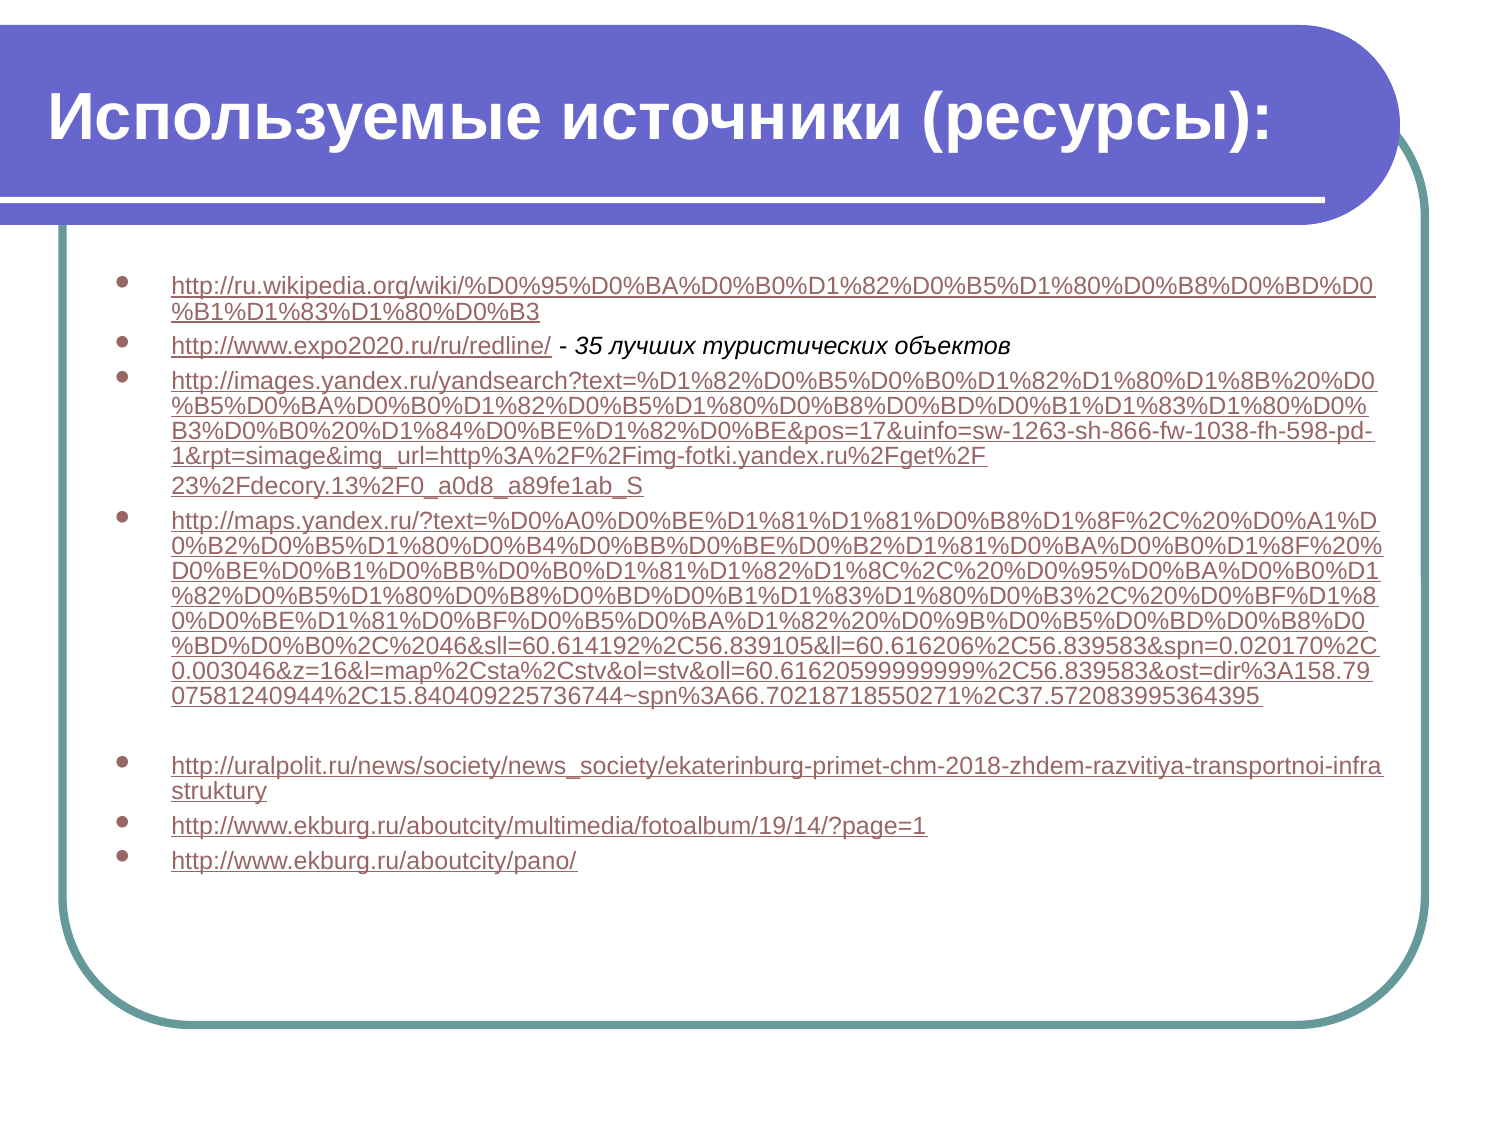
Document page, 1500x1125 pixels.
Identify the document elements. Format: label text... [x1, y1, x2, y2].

title Используемые источники (ресурсы): [31, 37, 1348, 188]
list http://ru.wikipedia.org/wiki/%D0%95%D0%BA%D0%B0%D1%82%D0%B5%D1%80%D0%B8%D0%BD%D0%B1%D1%83%D1%80%D0%B3 http://www.expo2020.ru/ru/redline/ - 35 лучших туристических объектов http://images.yandex.ru/yandsearch?text=%D1%82%D0%B5%D0%B0%D1%82%D1%80%D1%8B%20%D0%B5%D0%BA%D0%B0%D1%82%D0%B5%D1%80%D0%B8%D0%BD%D0%B1%D1%83%D1%80%D0%B3%D0%B0%20%D1%84%D0%BE%D1%82%D0%BE&pos=17&uinfo=sw-1263-sh-866-fw-1038-fh-598-pd-1&rpt=simage&img_url=http%3A%2F%2Fimg-fotki.yandex.ru%2Fget%2F23%2Fdecory.13%2F0_a0d8_a89fe1ab_S http://maps.yandex.ru/?text=%D0%A0%D0%BE%D1%81%D1%81%D0%B8%D1%8F%2C%20%D0%A1%D0%B2%D0%B5%D1%80%D0%B4%D0%BB%D0%BE%D0%B2%D1%81%D0%BA%D0%B0%D1%8F%20%D0%BE%D0%B1%D0%BB%D0%B0%D1%81%D1%82%D1%8C%2C%20%D0%95%D0%BA%D0%B0%D1%82%D0%B5%D1%80%D0%B8%D0%BD%D0%B1%D1%83%D1%80%D0%B3%2C%20%D0%BF%D1%80%D0%BE%D1%81%D0%BF%D0%B5%D0%BA%D1%82%20%D0%9B%D0%B5%D0%BD%D0%B8%D0%BD%D0%B0%2C%2046&sll=60.614192%2C56.839105&ll=60.616206%2C56.839583&spn=0.020170%2C0.003046&z=16&l=map%2Csta%2Cstv&ol=stv&oll=60.61620599999999%2C56.839583&ost=dir%3A158.7907581240944%2C15.840409225736744~spn%3A66.70218718550271%2C37.572083995364395 http://uralpolit.ru/news/society/news_society/ekaterinburg-primet-chm-2018-zhdem-razvitiya-transportnoi-infrastruktury http://www.ekburg.ru/aboutcity/multimedia/fotoalbum/19/14/?page=1 http://www.ekburg.ru/aboutcity/pano/ [99, 262, 1401, 988]
